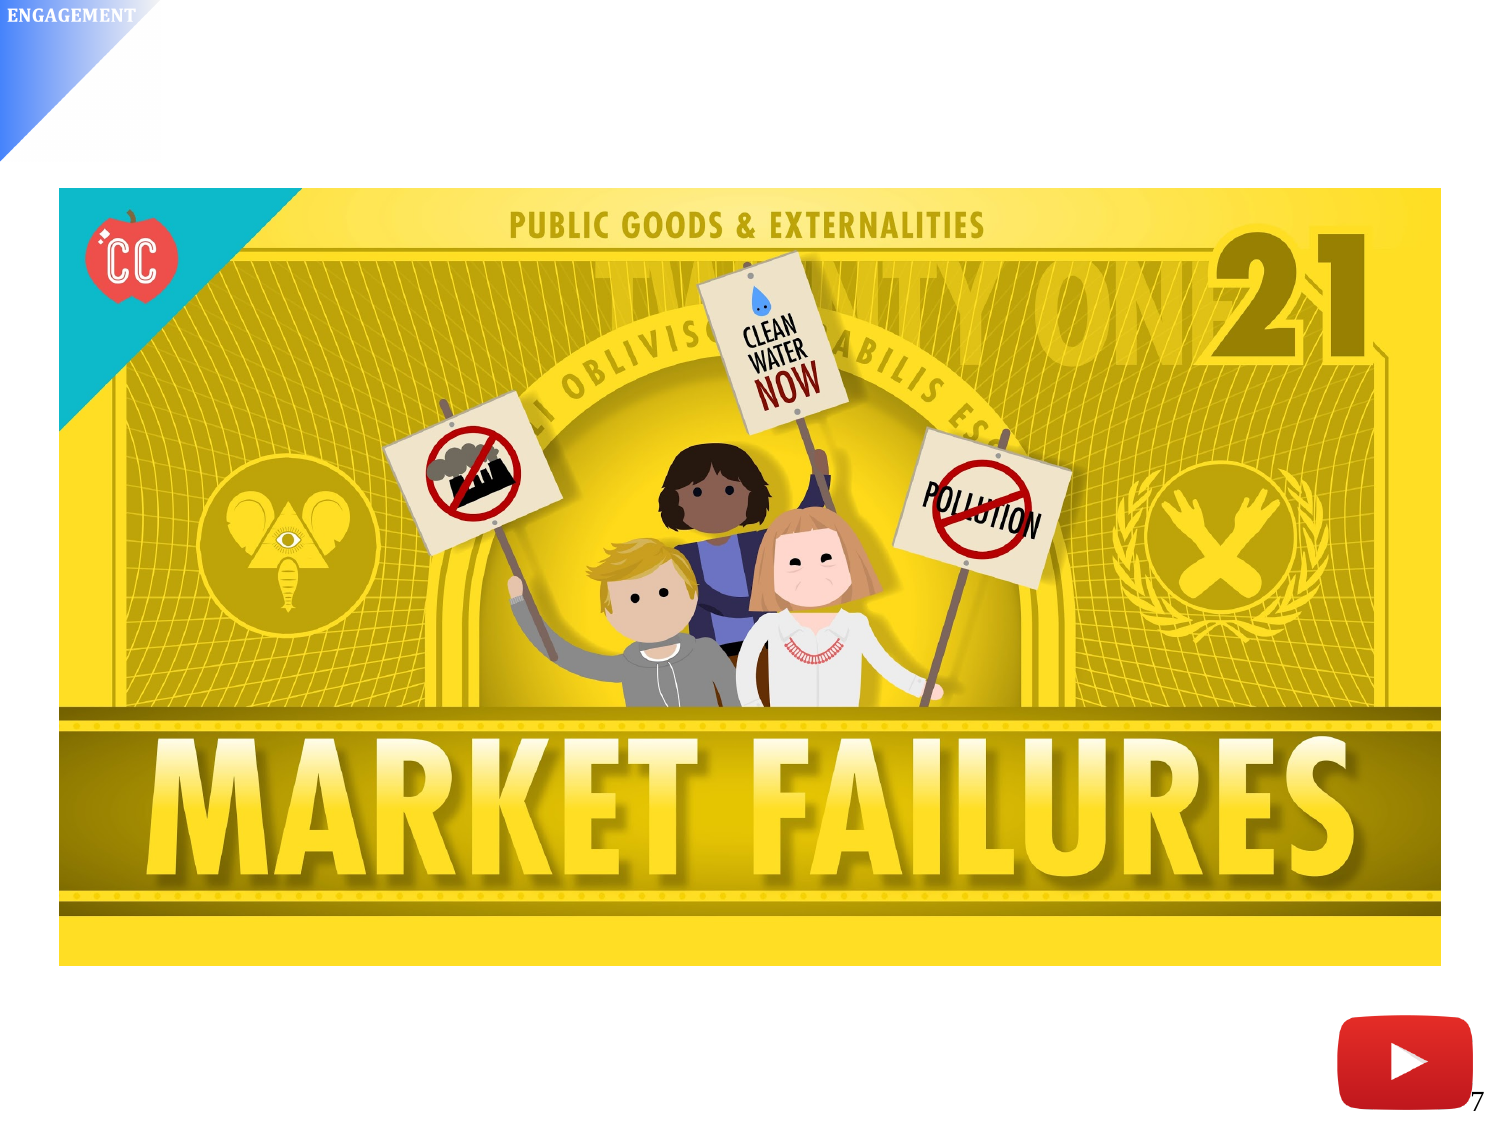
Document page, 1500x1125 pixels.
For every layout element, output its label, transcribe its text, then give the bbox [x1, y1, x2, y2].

picture [1337, 1014, 1473, 1111]
picture [0, 0, 161, 162]
slide_number 7 [1187, 1074, 1500, 1125]
picture [59, 188, 1441, 966]
